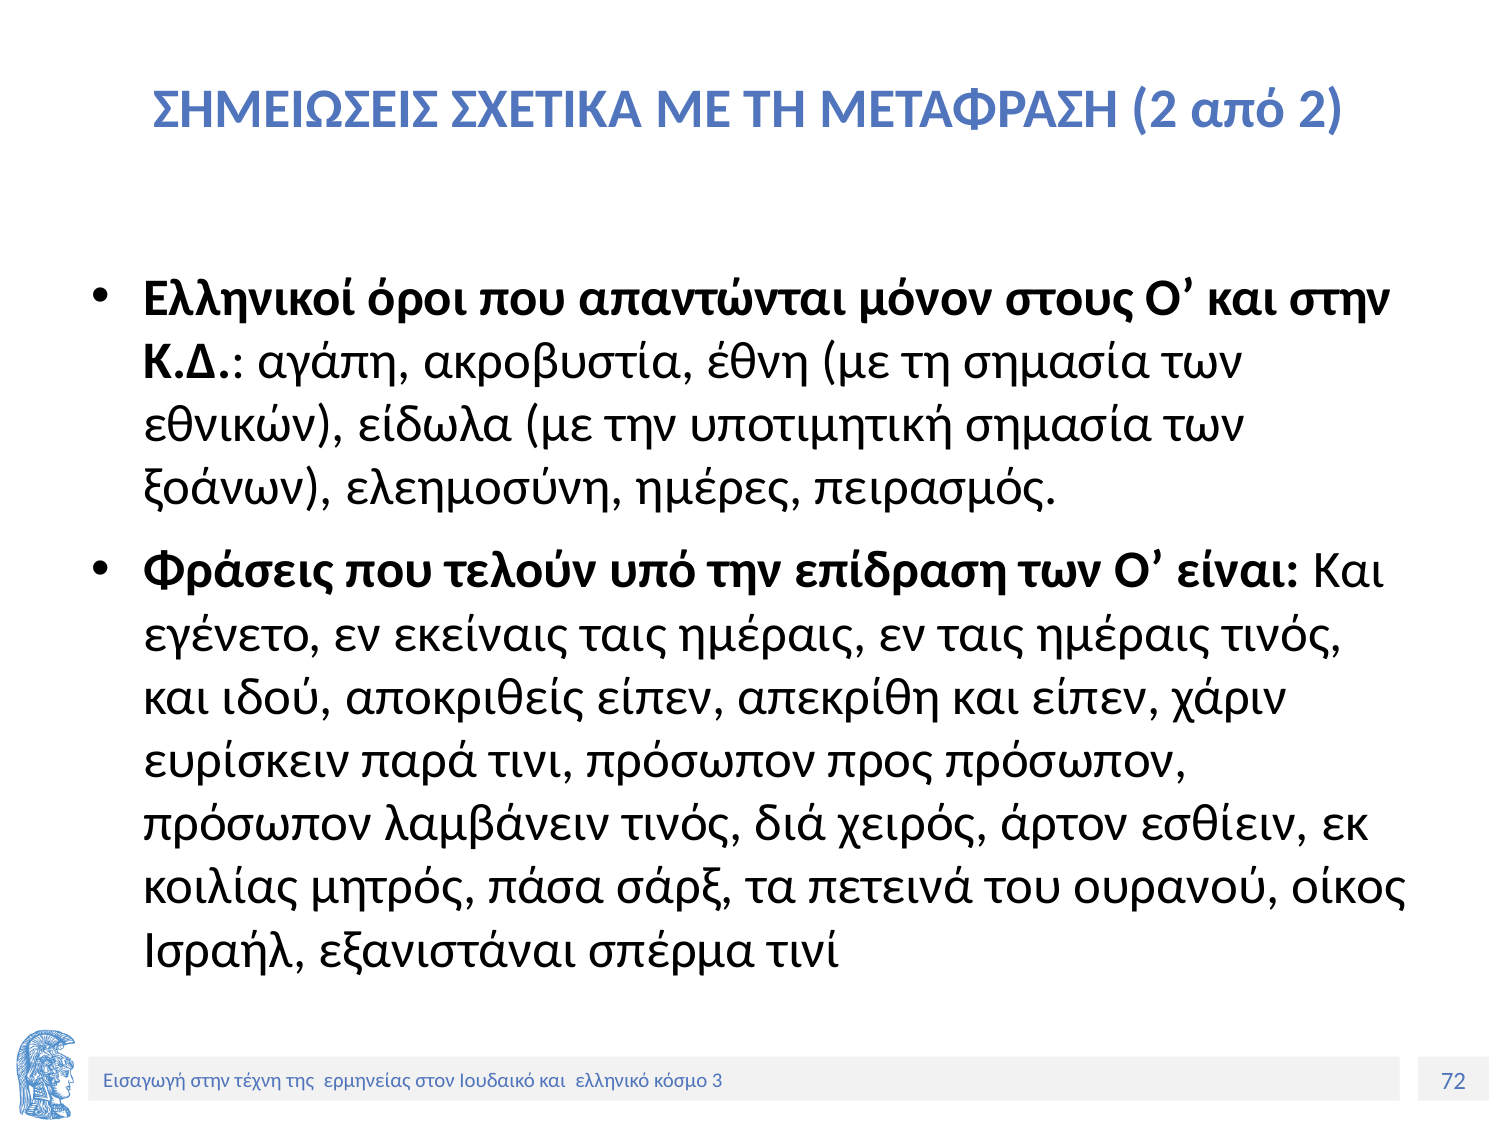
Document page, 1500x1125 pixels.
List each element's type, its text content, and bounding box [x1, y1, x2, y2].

list Ελληνικοί όροι που απαντώνται μόνον στους Ο’ και στην Κ.Δ.: αγάπη, ακροβυστία, έθνη (με τη σημασία των εθνικών), είδωλα (με την υποτιμητική σημασία των ξοάνων), ελεημοσύνη, ημέρες, πειρασμός. Φράσεις που τελούν υπό την επίδραση των Ο’ είναι: Και εγένετο, εν εκείναις ταις ημέραις, εν ταις ημέραις τινός, και ιδού, αποκριθείς είπεν, απεκρίθη και είπεν, χάριν ευρίσκειν παρά τινι, πρόσωπον προς πρόσωπον, πρόσωπον λαμβάνειν τινός, διά χειρός, άρτον εσθίειν, εκ κοιλίας μητρός, πάσα σάρξ, τα πετεινά του ουρανού, οίκος Ισραήλ, εξανιστάναι σπέρμα τινί [76, 255, 1427, 998]
picture [9, 1026, 81, 1120]
title ΣΗΜΕΙΩΣΕΙΣ ΣΧΕΤΙΚΑ ΜΕ ΤΗ ΜΕΤΑΦΡΑΣΗ (2 από 2) [75, 45, 1425, 233]
